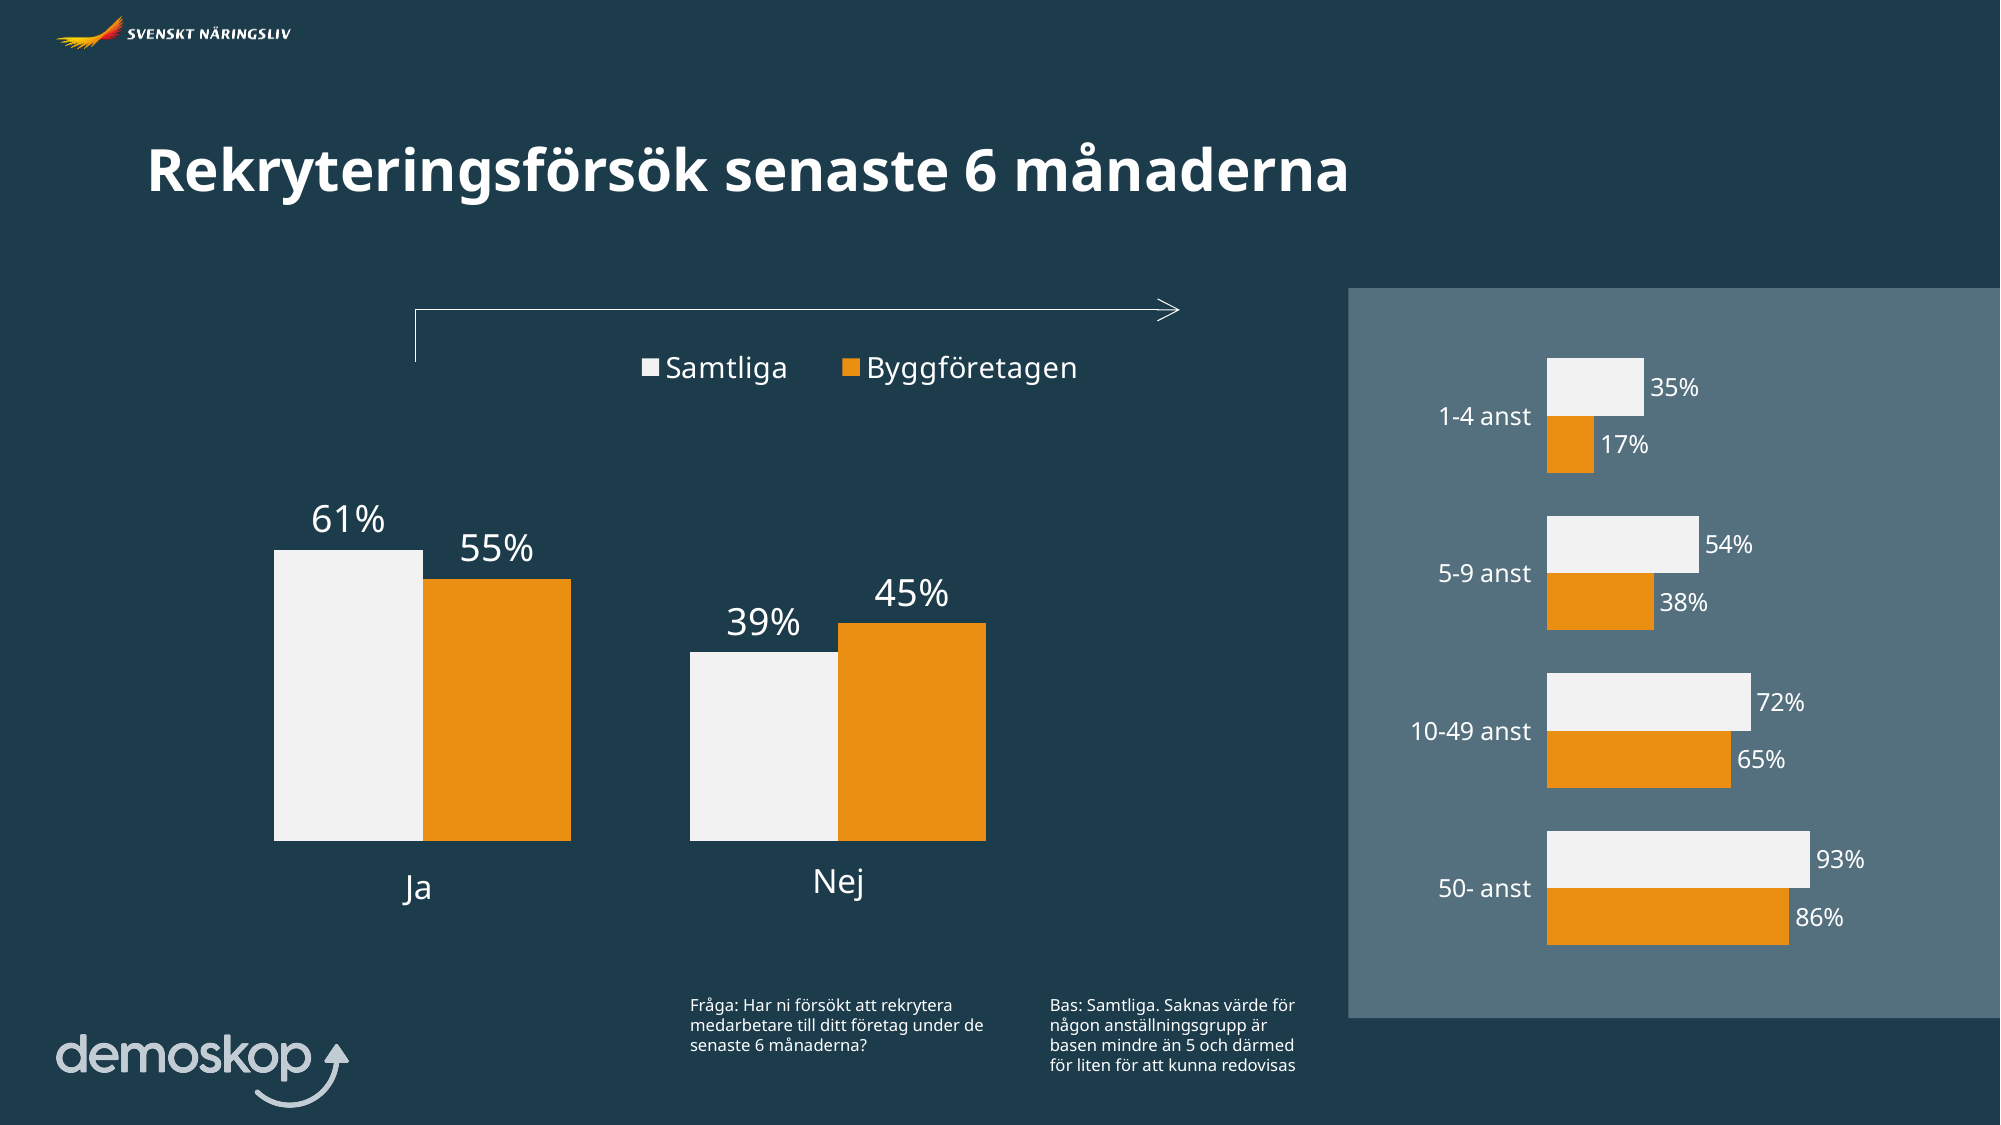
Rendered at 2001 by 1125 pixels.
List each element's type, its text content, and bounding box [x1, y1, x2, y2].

chart [1363, 313, 1946, 988]
picture [56, 1034, 174, 1108]
text_box Rekryteringsförsök senaste 6 månaderna [131, 115, 1546, 231]
text_box Bas: Samtliga. Saknas värde för någon anställningsgrupp är basen mindre än 5 och därmed för liten för att kunna redovisas [1123, 987, 1323, 1102]
picture [56, 16, 291, 49]
text_box [1347, 287, 2000, 1019]
chart [174, 283, 1123, 1125]
